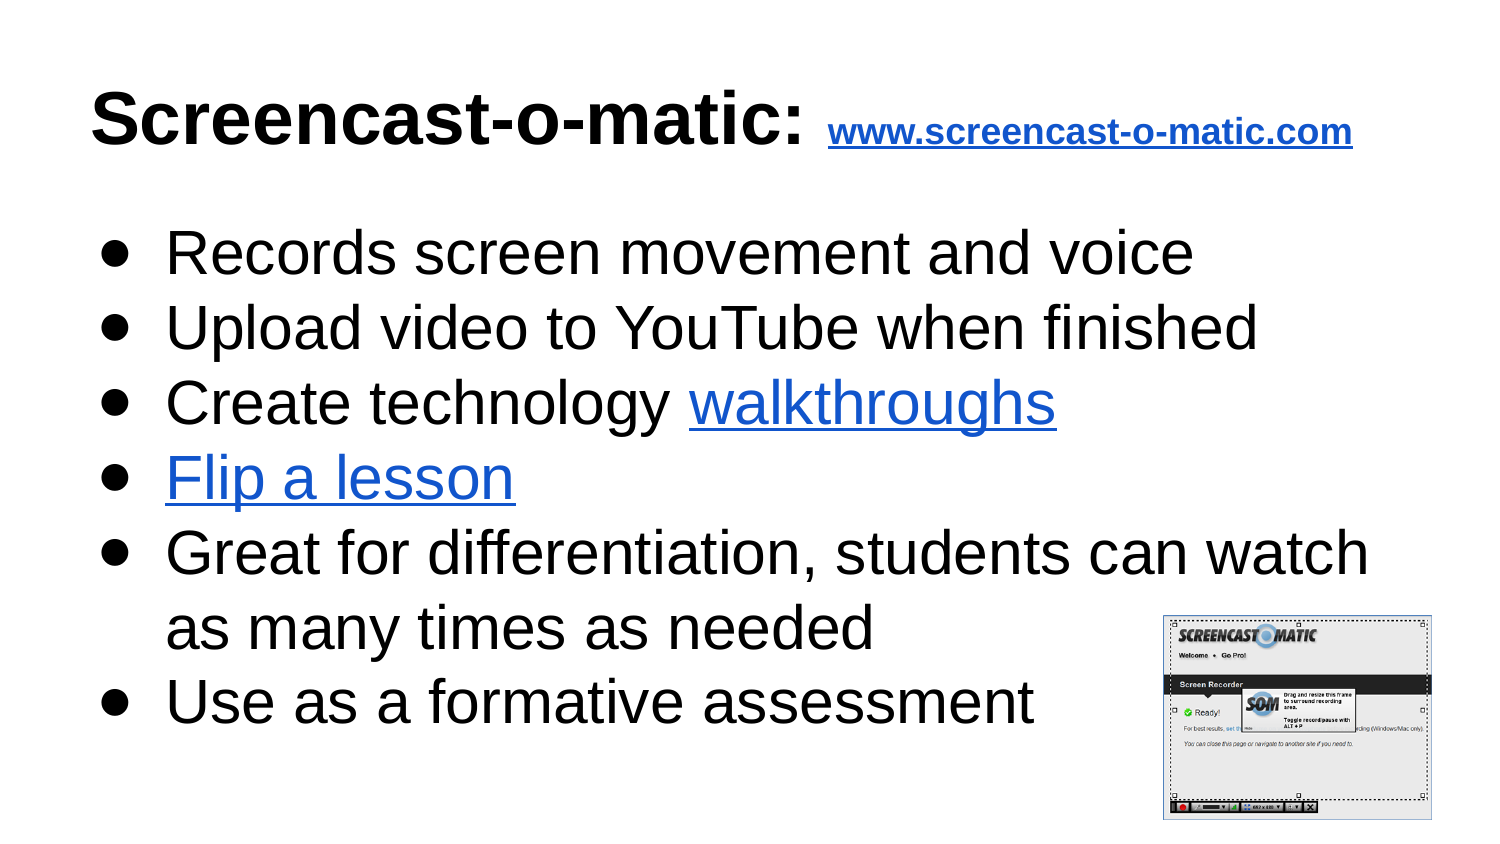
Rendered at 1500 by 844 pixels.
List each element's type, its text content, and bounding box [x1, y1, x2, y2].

picture [1162, 615, 1432, 820]
list Records screen movement and voice Upload video to YouTube when finished Create technology walkthroughs Flip a lesson Great for differentiation, students can watch as many times as needed Use as a formative assessment [75, 196, 1425, 808]
title Screencast-o-matic: www.screencast-o-matic.com [75, 33, 1425, 175]
